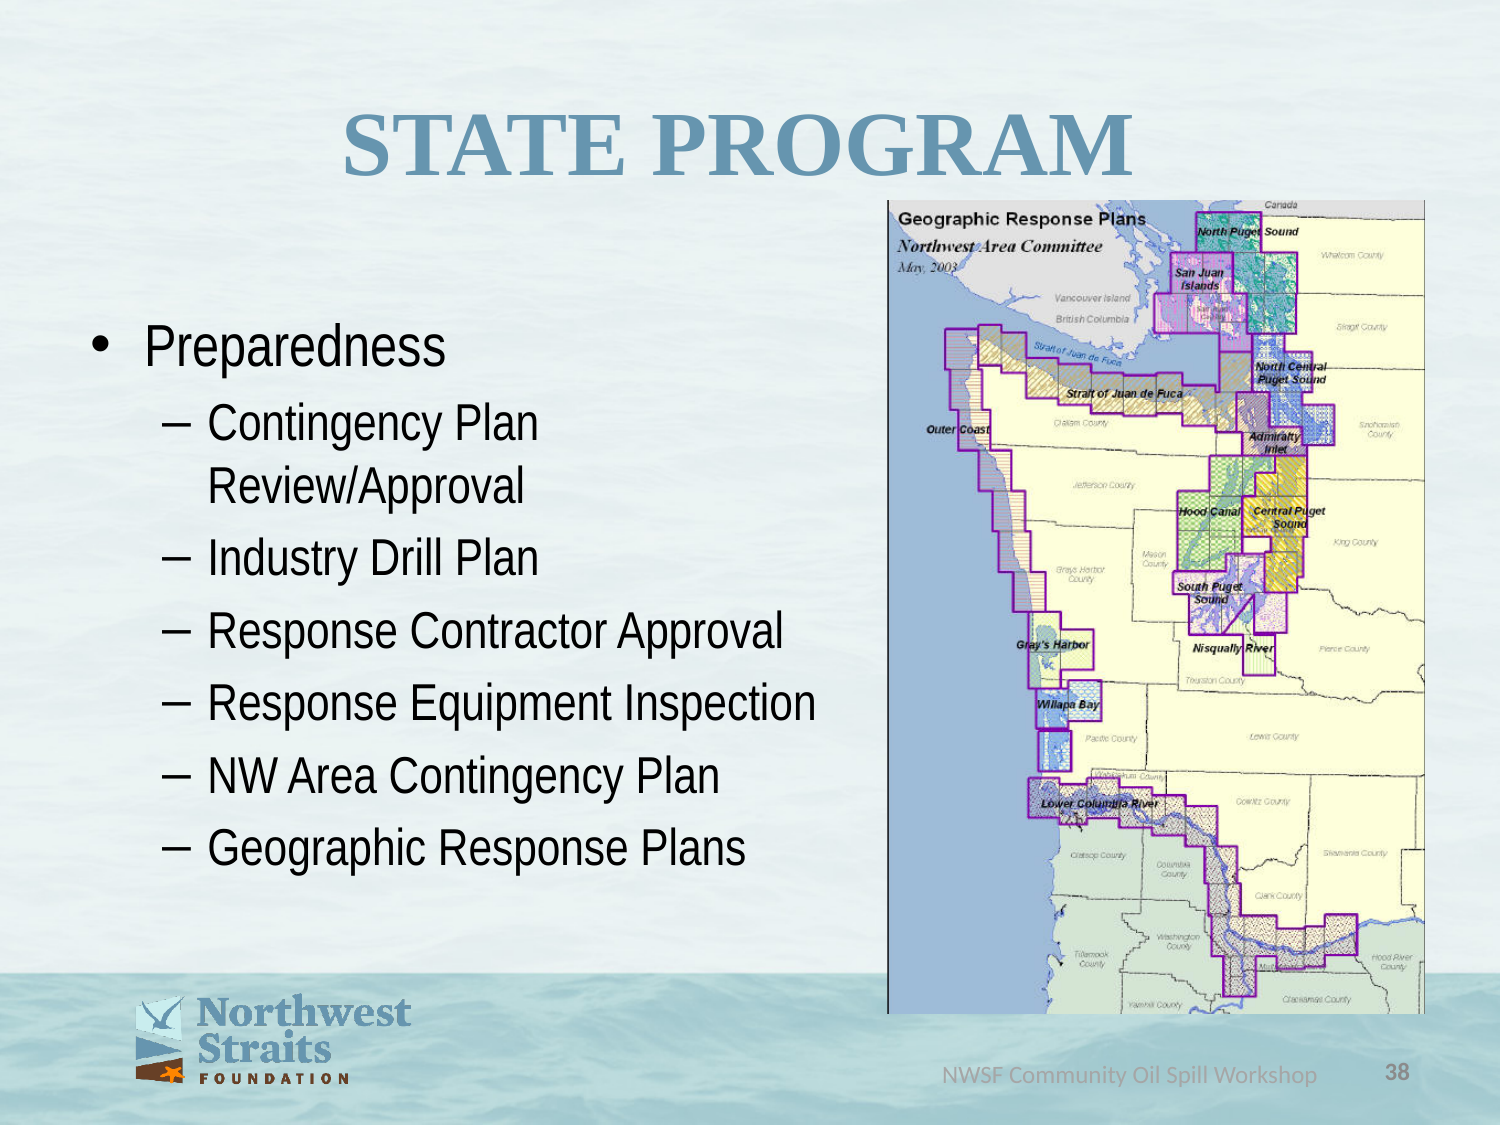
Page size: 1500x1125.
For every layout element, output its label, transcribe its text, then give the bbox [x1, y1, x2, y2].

footer NWSF Community Oil Spill Workshop [527, 1043, 1334, 1104]
picture [0, 0, 1500, 1125]
list Preparedness Contingency Plan Review/Approval Industry Drill Plan Response Contractor Approval Response Equipment Inspection NW Area Contingency Plan Geographic Response Plans [75, 299, 838, 900]
title STATE PROGRAM [75, 45, 1425, 233]
slide_number 38 [1337, 1040, 1425, 1101]
